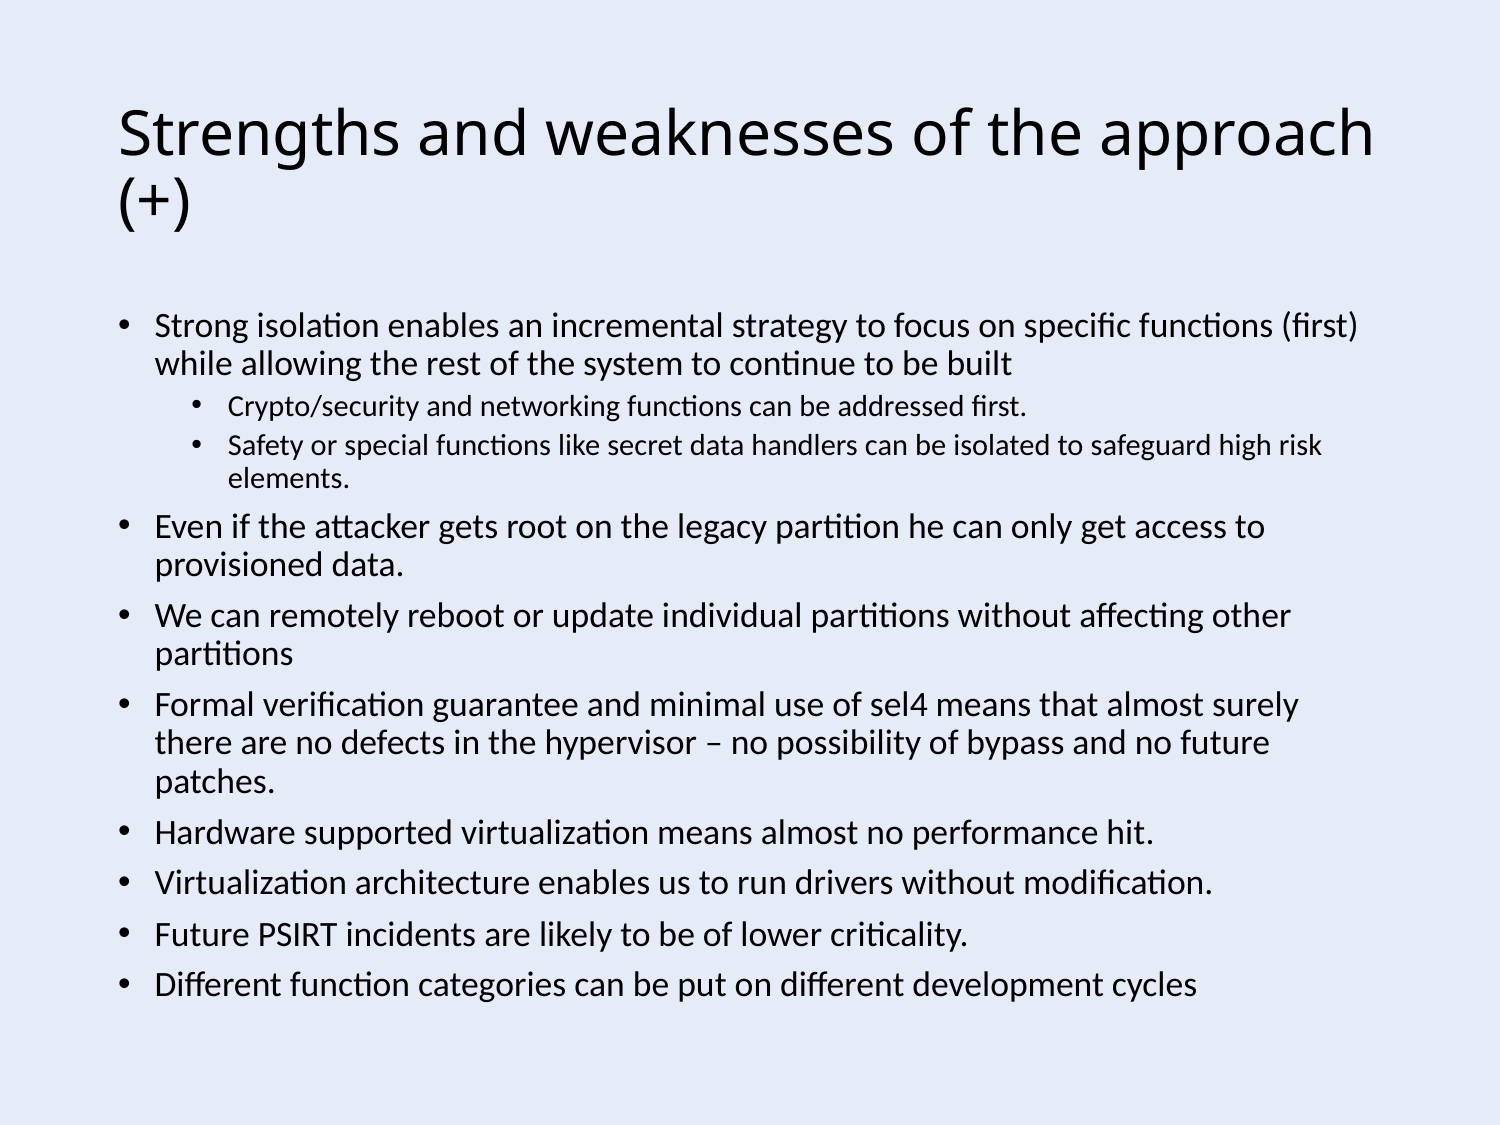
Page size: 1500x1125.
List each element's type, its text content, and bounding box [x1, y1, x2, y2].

list Strong isolation enables an incremental strategy to focus on specific functions (first) while allowing the rest of the system to continue to be built Crypto/security and networking functions can be addressed first. Safety or special functions like secret data handlers can be isolated to safeguard high risk elements. Even if the attacker gets root on the legacy partition he can only get access to provisioned data. We can remotely reboot or update individual partitions without affecting other partitions Formal verification guarantee and minimal use of sel4 means that almost surely there are no defects in the hypervisor – no possibility of bypass and no future patches. Hardware supported virtualization means almost no performance hit. Virtualization architecture enables us to run drivers without modification. Future PSIRT incidents are likely to be of lower criticality. Different function categories can be put on different development cycles [103, 299, 1397, 1014]
title Strengths and weaknesses of the approach (+) [103, 59, 1397, 278]
